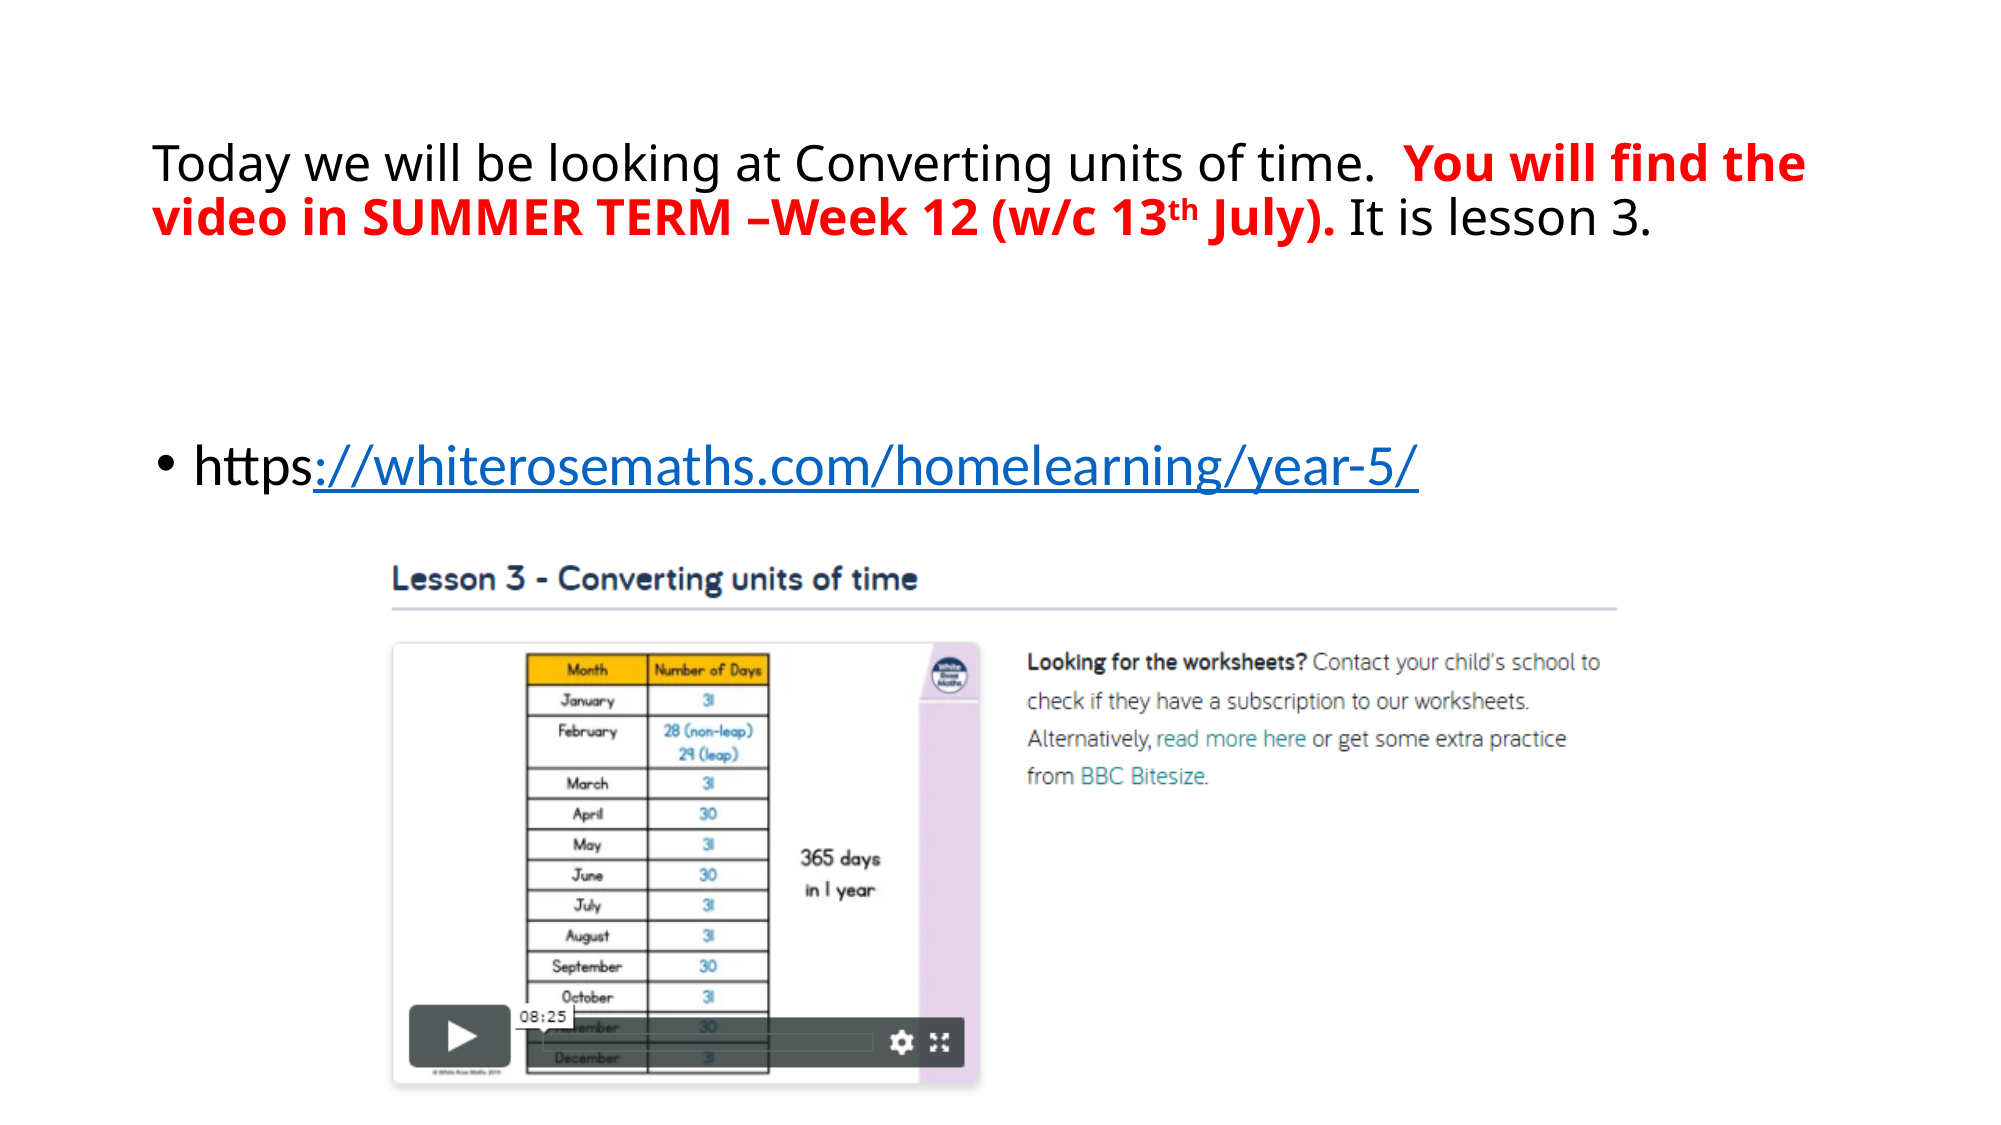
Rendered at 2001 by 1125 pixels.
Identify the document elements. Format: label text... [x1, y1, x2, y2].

title Today we will be looking at Converting units of time. You will find the video in SUMMER TERM –Week 12 (w/c 13th July). It is lesson 3. [137, 59, 1863, 278]
list https://whiterosemaths.com/homelearning/year-5/ [140, 336, 1866, 1051]
picture [364, 541, 1636, 1099]
